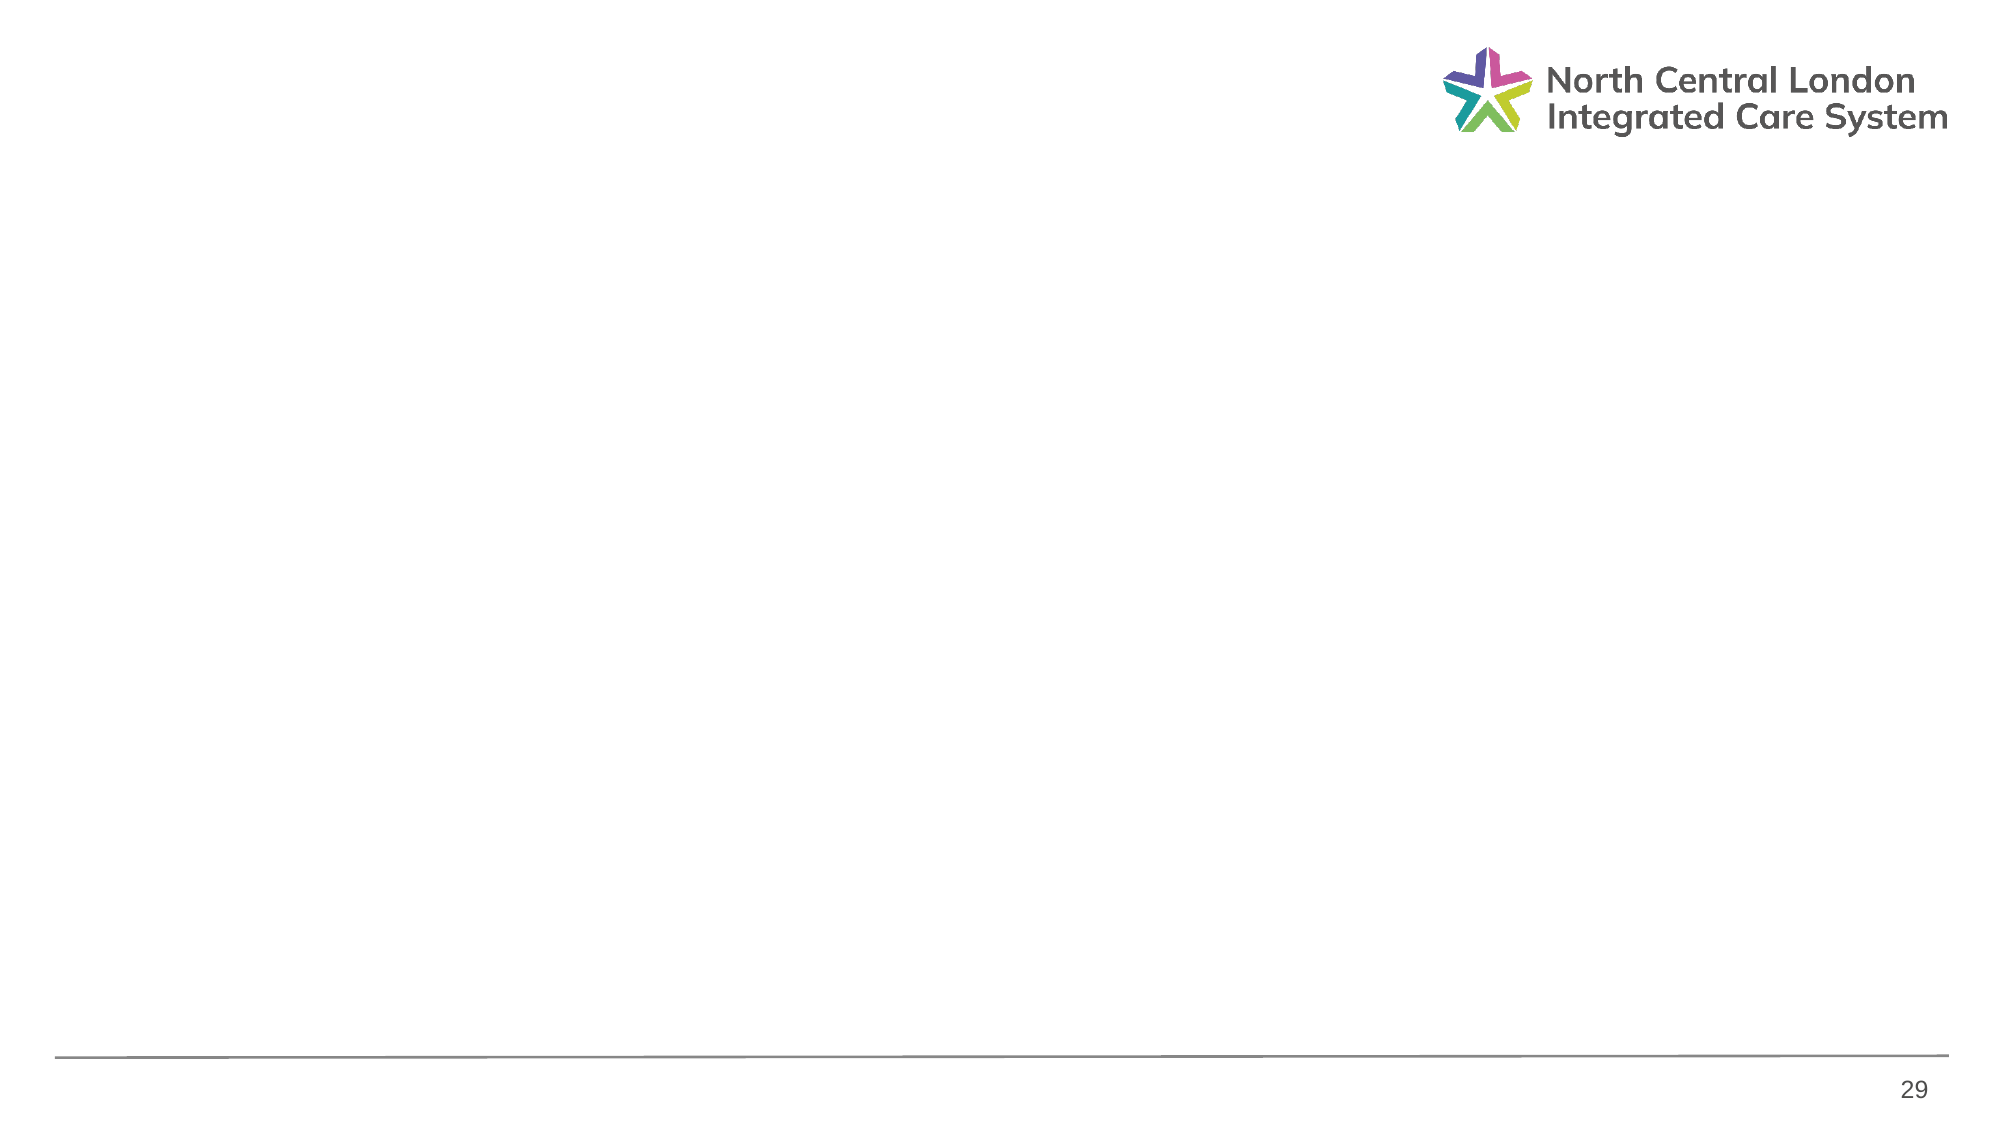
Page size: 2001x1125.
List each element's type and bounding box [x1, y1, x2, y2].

picture [1415, 32, 1984, 150]
